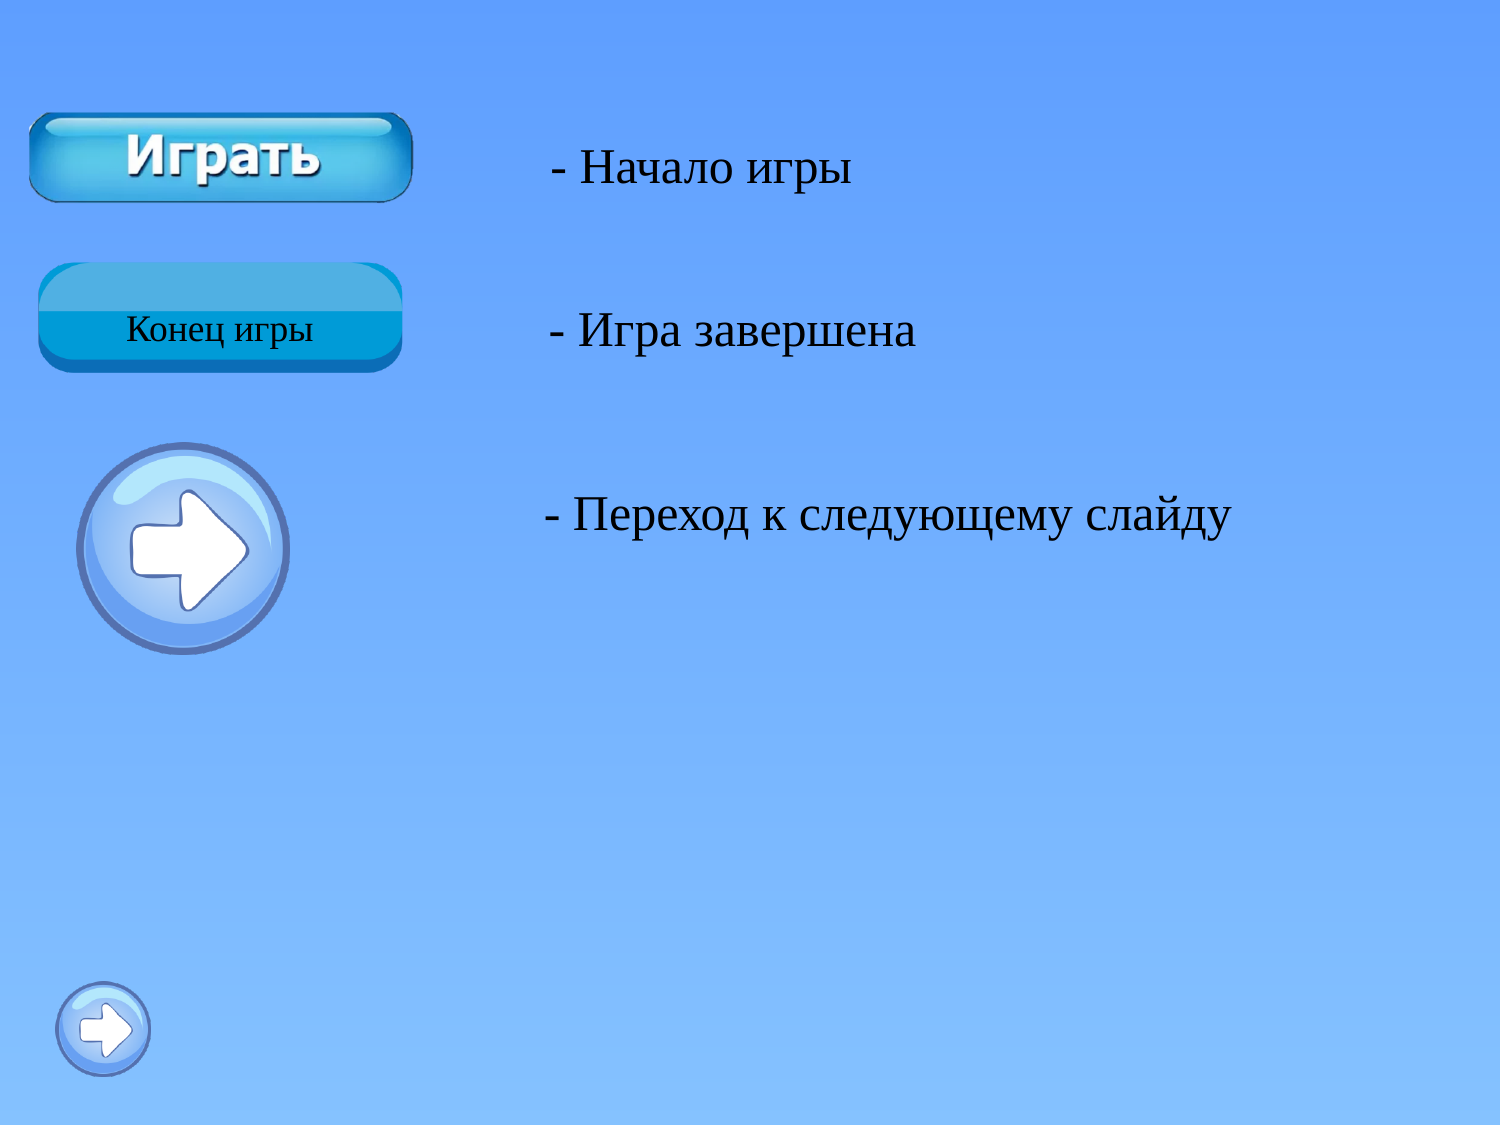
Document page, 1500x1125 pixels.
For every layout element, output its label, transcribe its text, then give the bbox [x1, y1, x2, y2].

text_box - Игра завершена [533, 288, 951, 364]
text_box - Начало игры [535, 126, 868, 202]
picture [29, 101, 419, 212]
text_box - Переход к следующему слайду [529, 472, 1248, 548]
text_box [30, 255, 410, 386]
picture [54, 980, 152, 1078]
picture [76, 441, 290, 656]
